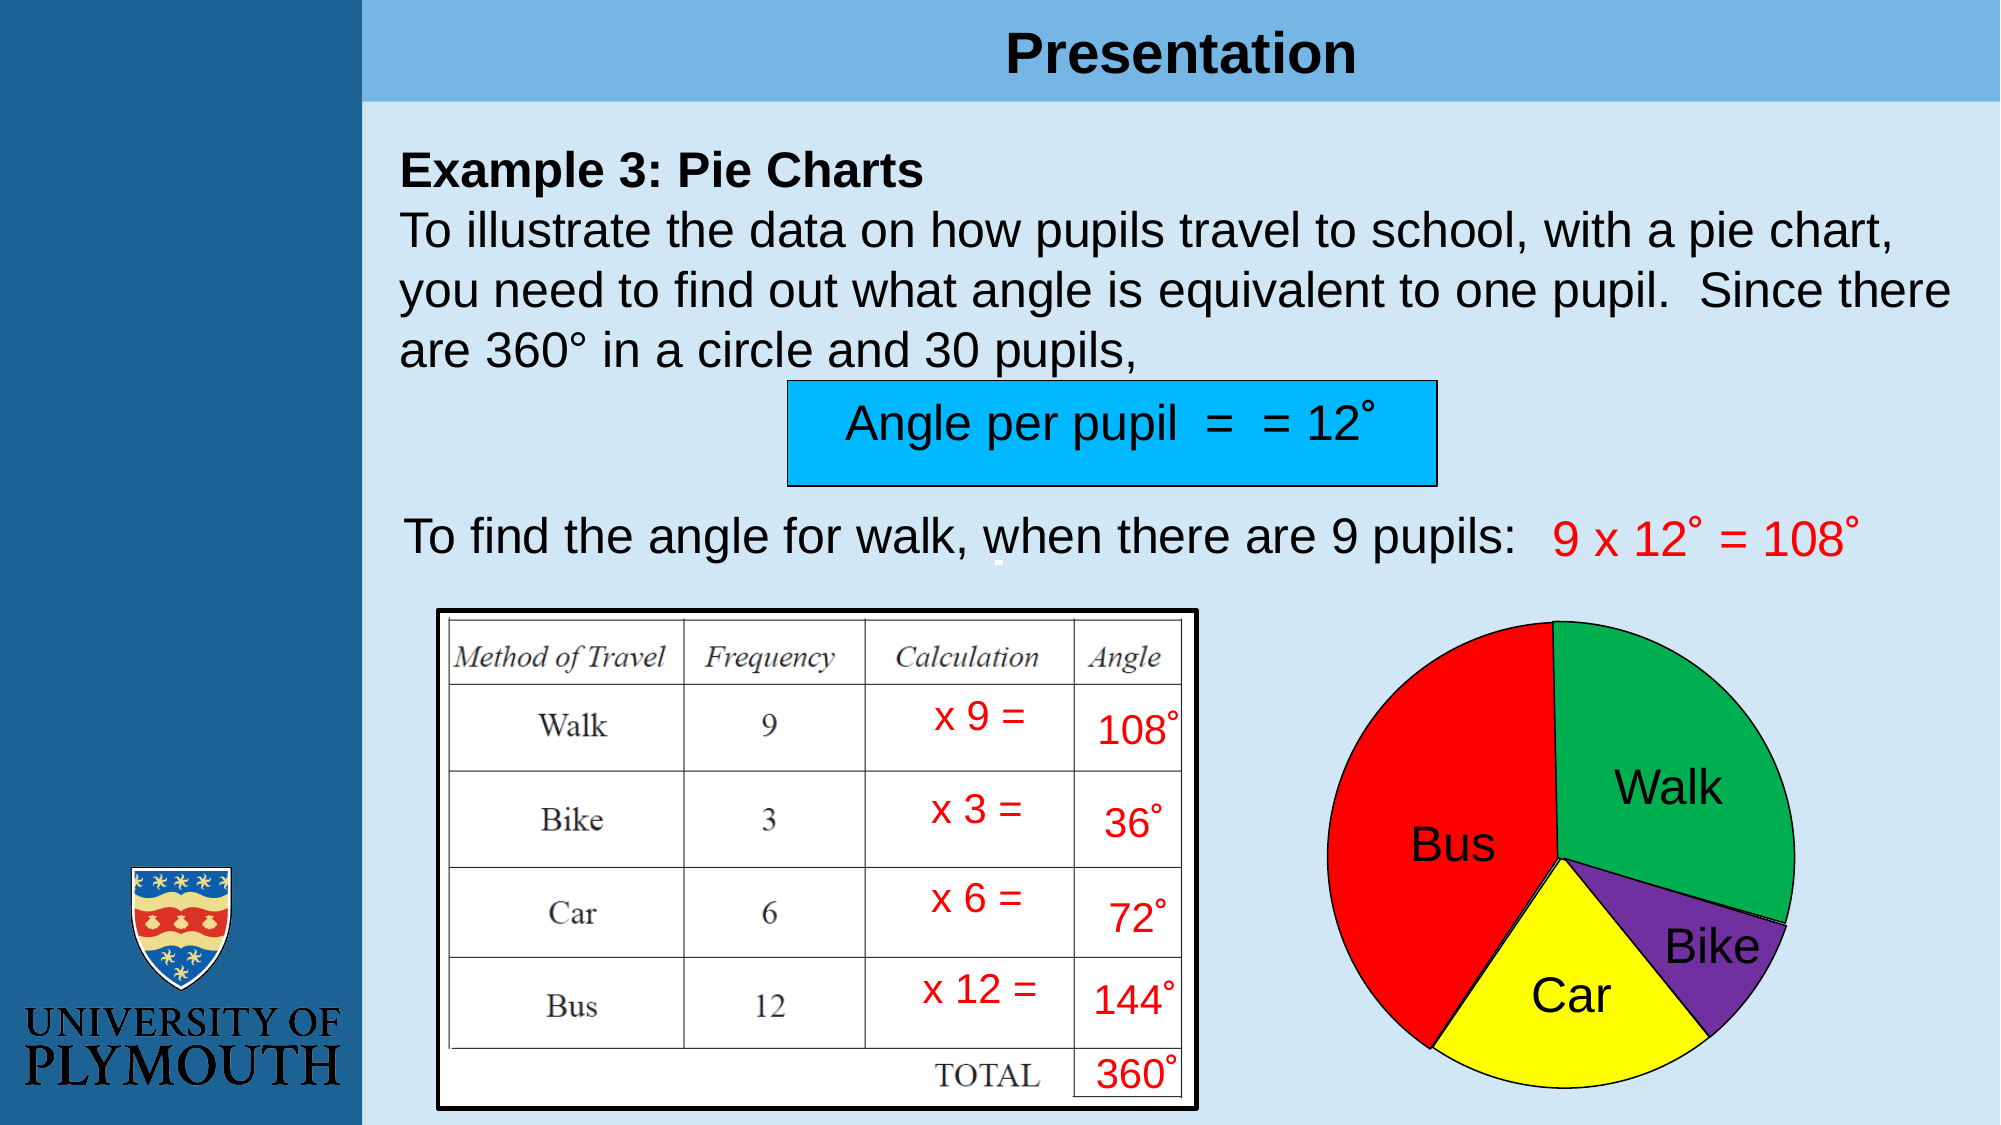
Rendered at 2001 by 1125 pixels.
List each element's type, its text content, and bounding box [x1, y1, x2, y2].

text_box [1777, 922, 1787, 950]
picture [438, 610, 1196, 1109]
text_box [1665, 982, 1760, 1038]
text_box Bike [1649, 906, 1777, 982]
picture [995, 560, 1003, 565]
text_box [1432, 859, 1710, 1089]
picture [0, 825, 378, 1125]
text_box To find the angle for walk, when there are 9 pupils: [388, 496, 1923, 572]
text_box [1564, 858, 1722, 963]
text_box Example 3: Pie Charts To illustrate the data on how pupils travel to school, with a pie chart, you need to find out what angle is equivalent to one pupil. Since there are 360° in a circle and 30 pupils, [384, 129, 1980, 505]
text_box 9 x 12˚ = 108˚ [1537, 498, 1908, 574]
text_box [1327, 622, 1558, 1049]
text_box Bus [1395, 804, 1524, 880]
text_box Presentation [363, 7, 2000, 93]
text_box Walk [1599, 747, 1739, 822]
text_box [1552, 621, 1795, 924]
text_box Car [1516, 955, 1628, 1030]
